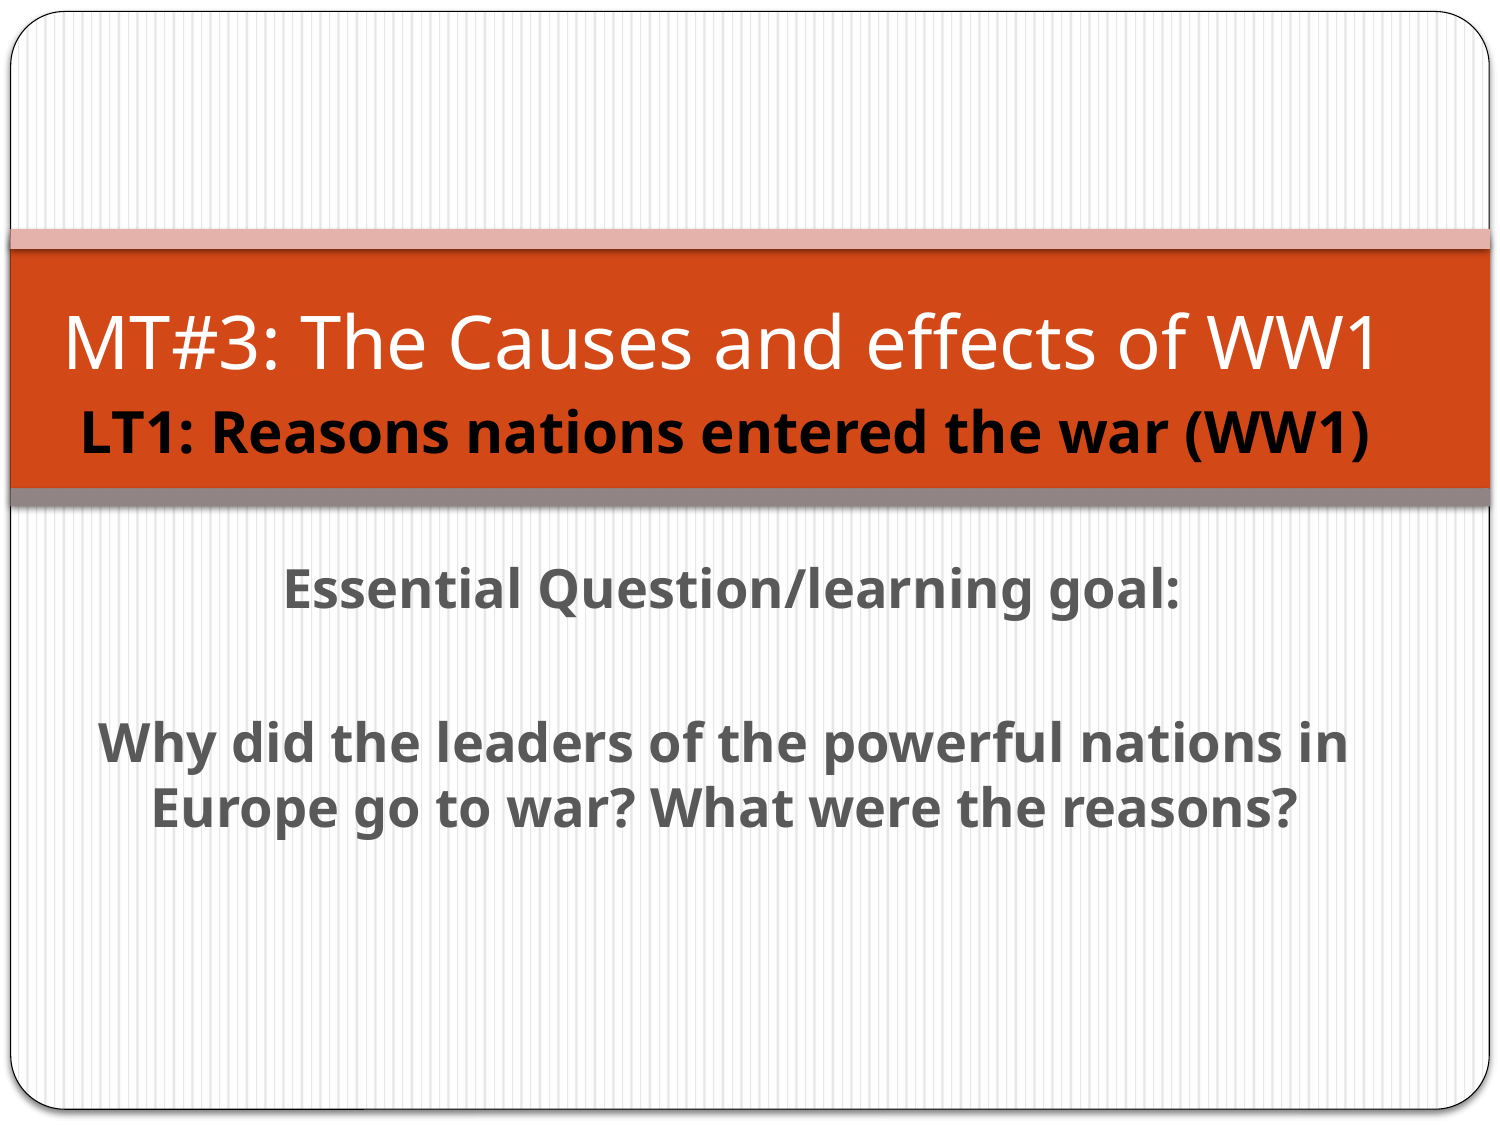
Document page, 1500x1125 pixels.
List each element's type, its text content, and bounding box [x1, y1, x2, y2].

title MT#3: The Causes and effects of WW1 [37, 287, 1413, 400]
subtitle LT1: Reasons nations entered the war (WW1) Essential Question/learning goal: Why did the leaders of the powerful nations in Europe go to war? What were the reasons? [37, 400, 1413, 1025]
